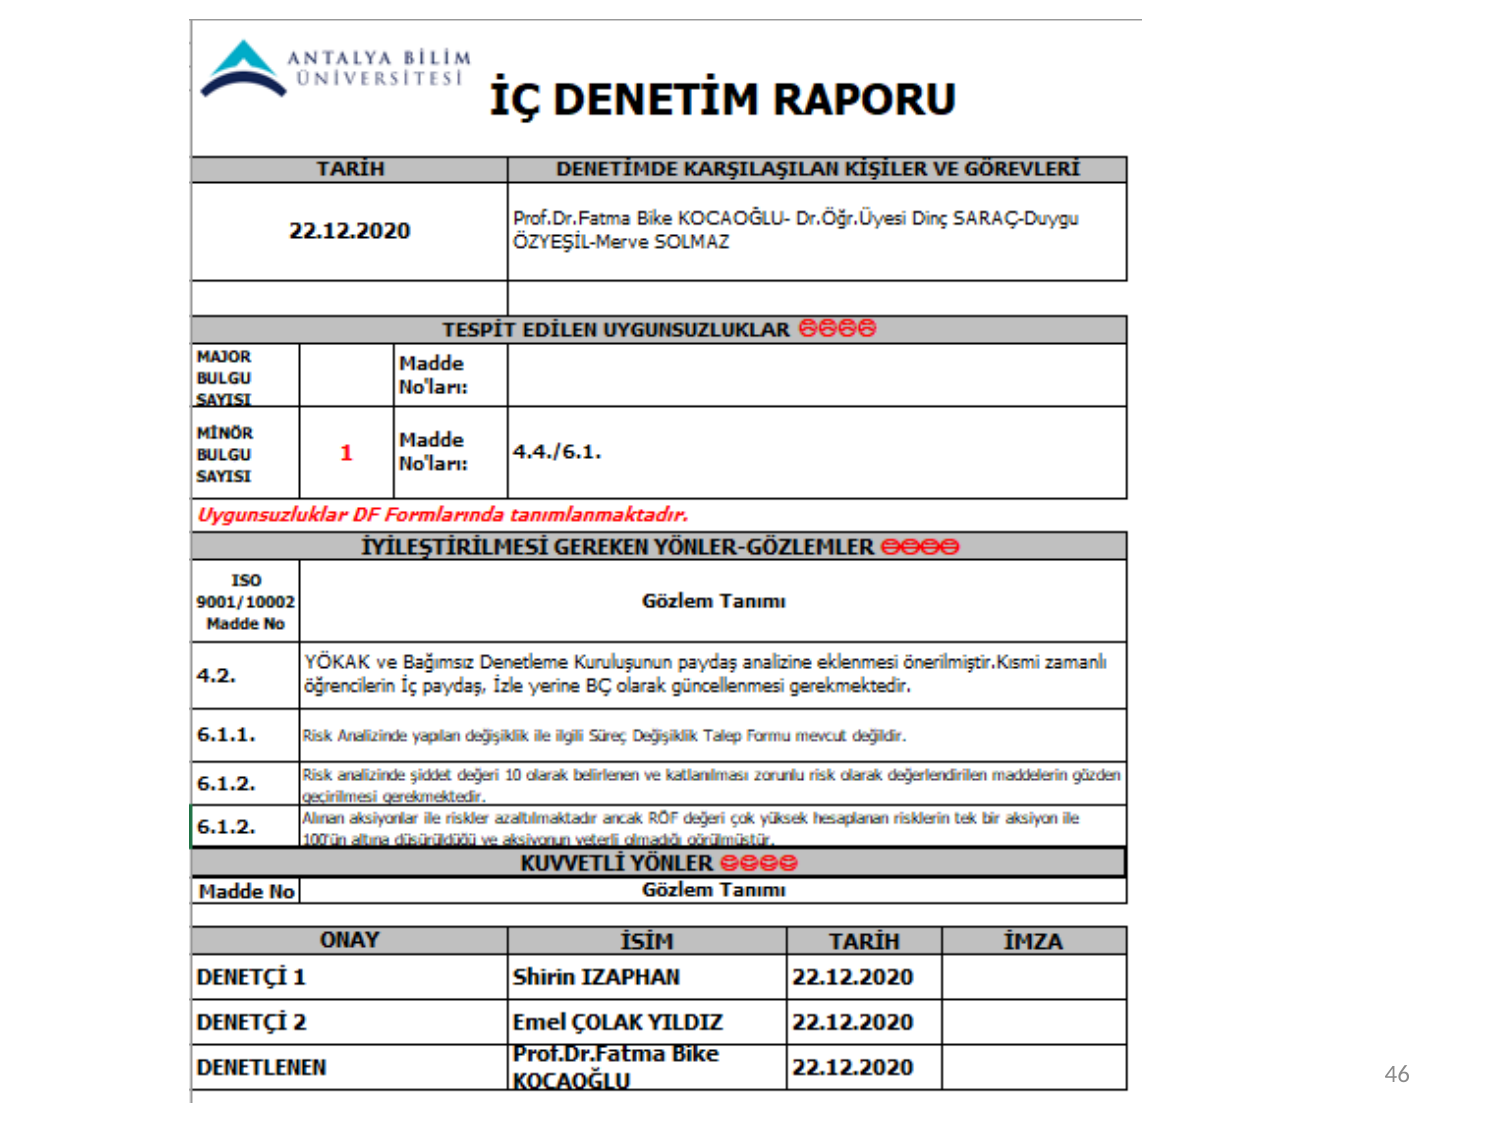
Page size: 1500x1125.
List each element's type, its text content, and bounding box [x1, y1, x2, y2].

slide_number 46 [1147, 1042, 1425, 1103]
picture [189, 18, 1142, 1103]
